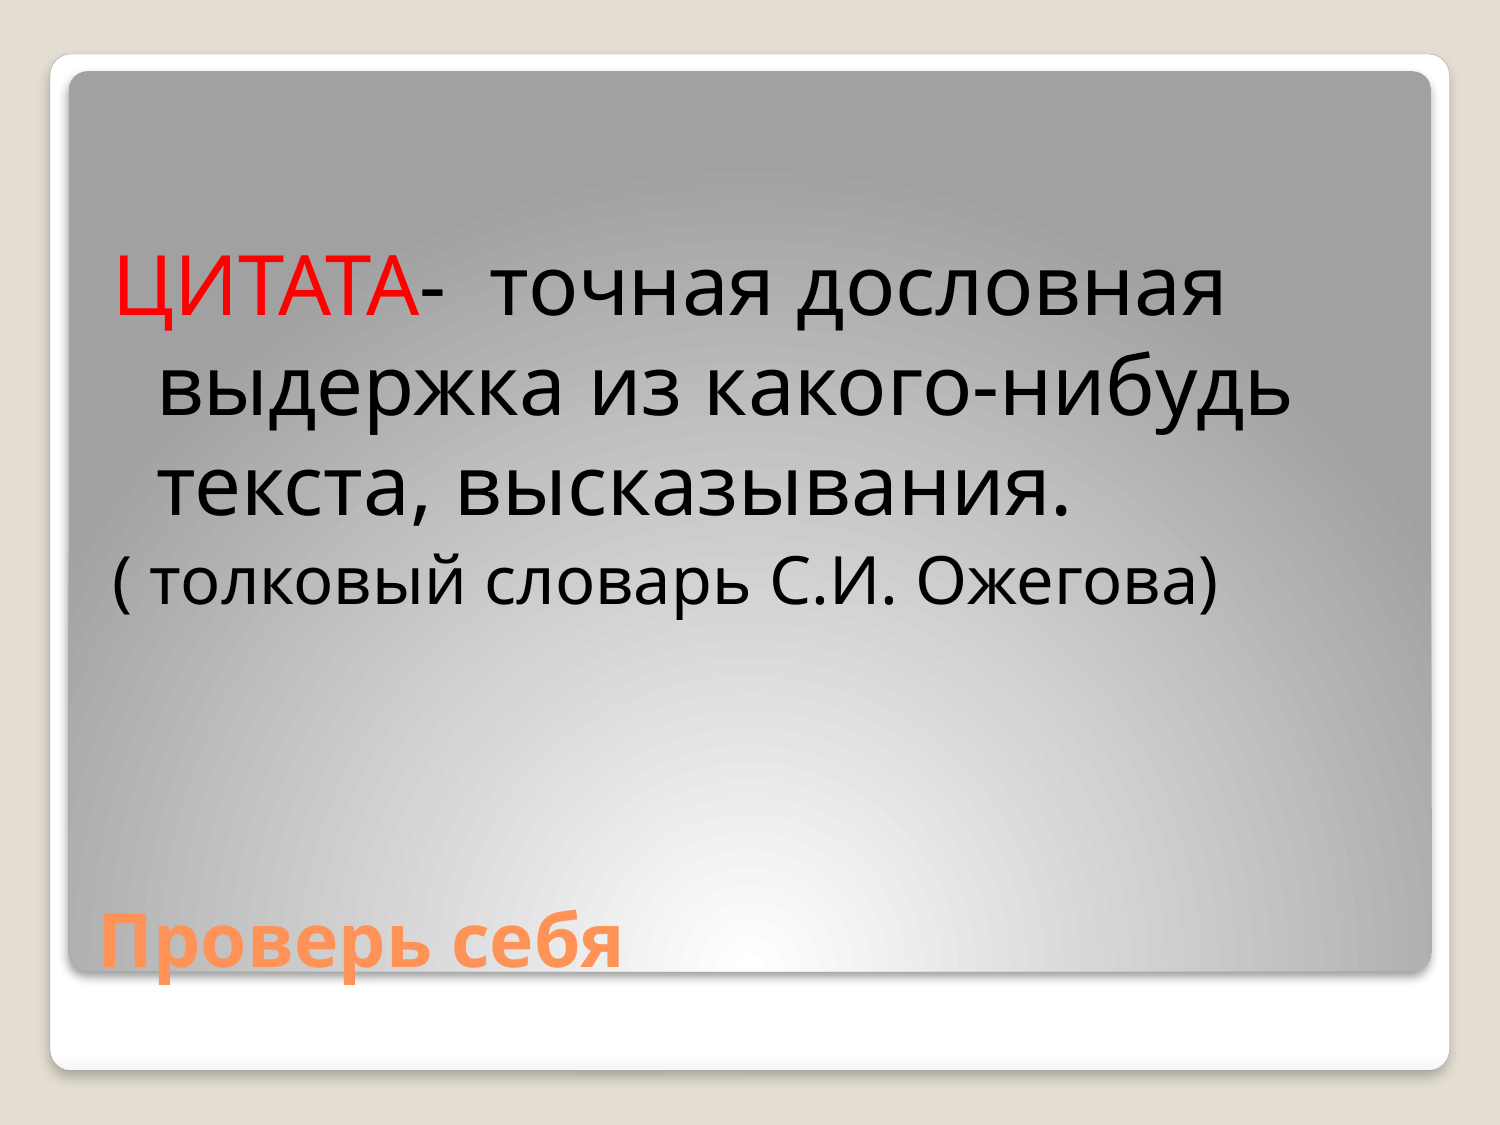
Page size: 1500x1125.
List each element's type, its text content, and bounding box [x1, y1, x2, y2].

list ЦИТАТА- точная дословная выдержка из какого-нибудь текста, высказывания. ( толковый словарь С.И. Ожегова) [82, 86, 1425, 774]
title Проверь себя [82, 817, 1425, 990]
